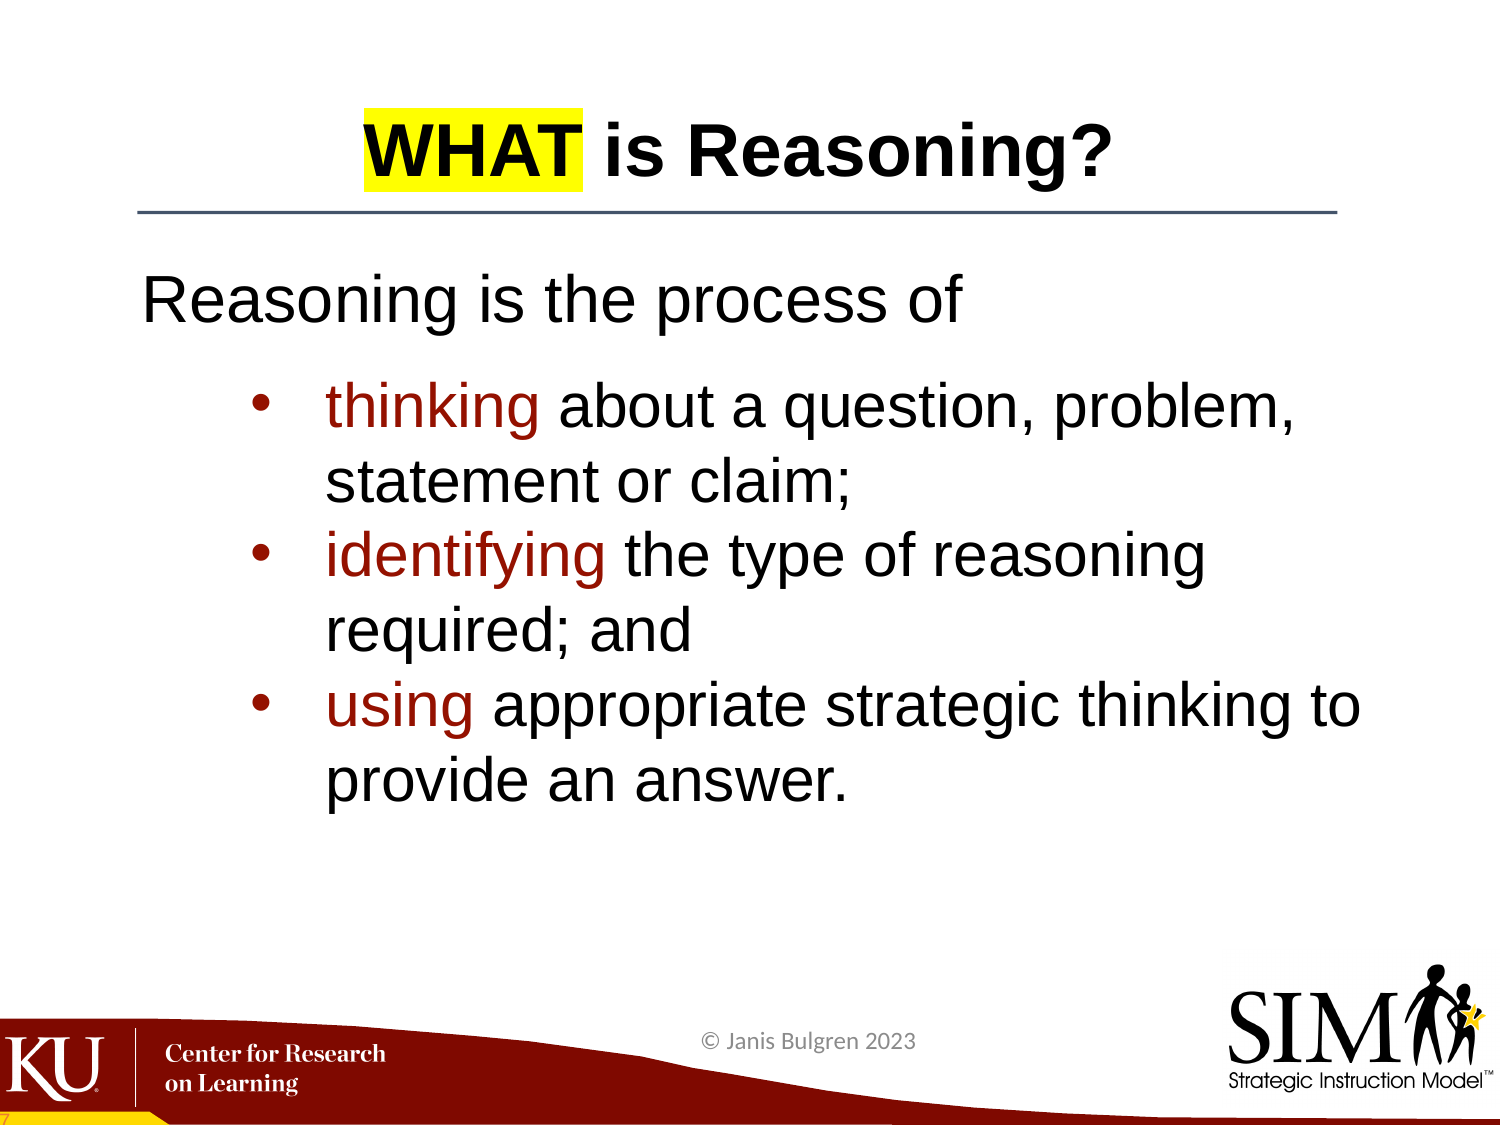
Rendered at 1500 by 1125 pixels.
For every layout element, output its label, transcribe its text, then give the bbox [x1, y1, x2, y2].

title Reasoning is the process of [126, 237, 1446, 344]
text_box thinking about a question, problem, statement or claim; identifying the type of reasoning required; and using appropriate strategic thinking to provide an answer. [235, 357, 1412, 822]
text_box © Janis Bulgren 2023 [679, 1017, 1438, 1062]
slide_number 7 [0, 1108, 297, 1125]
text_box WHAT is Reasoning? [143, 93, 1357, 199]
picture [5, 1028, 386, 1107]
picture [1222, 949, 1500, 1108]
